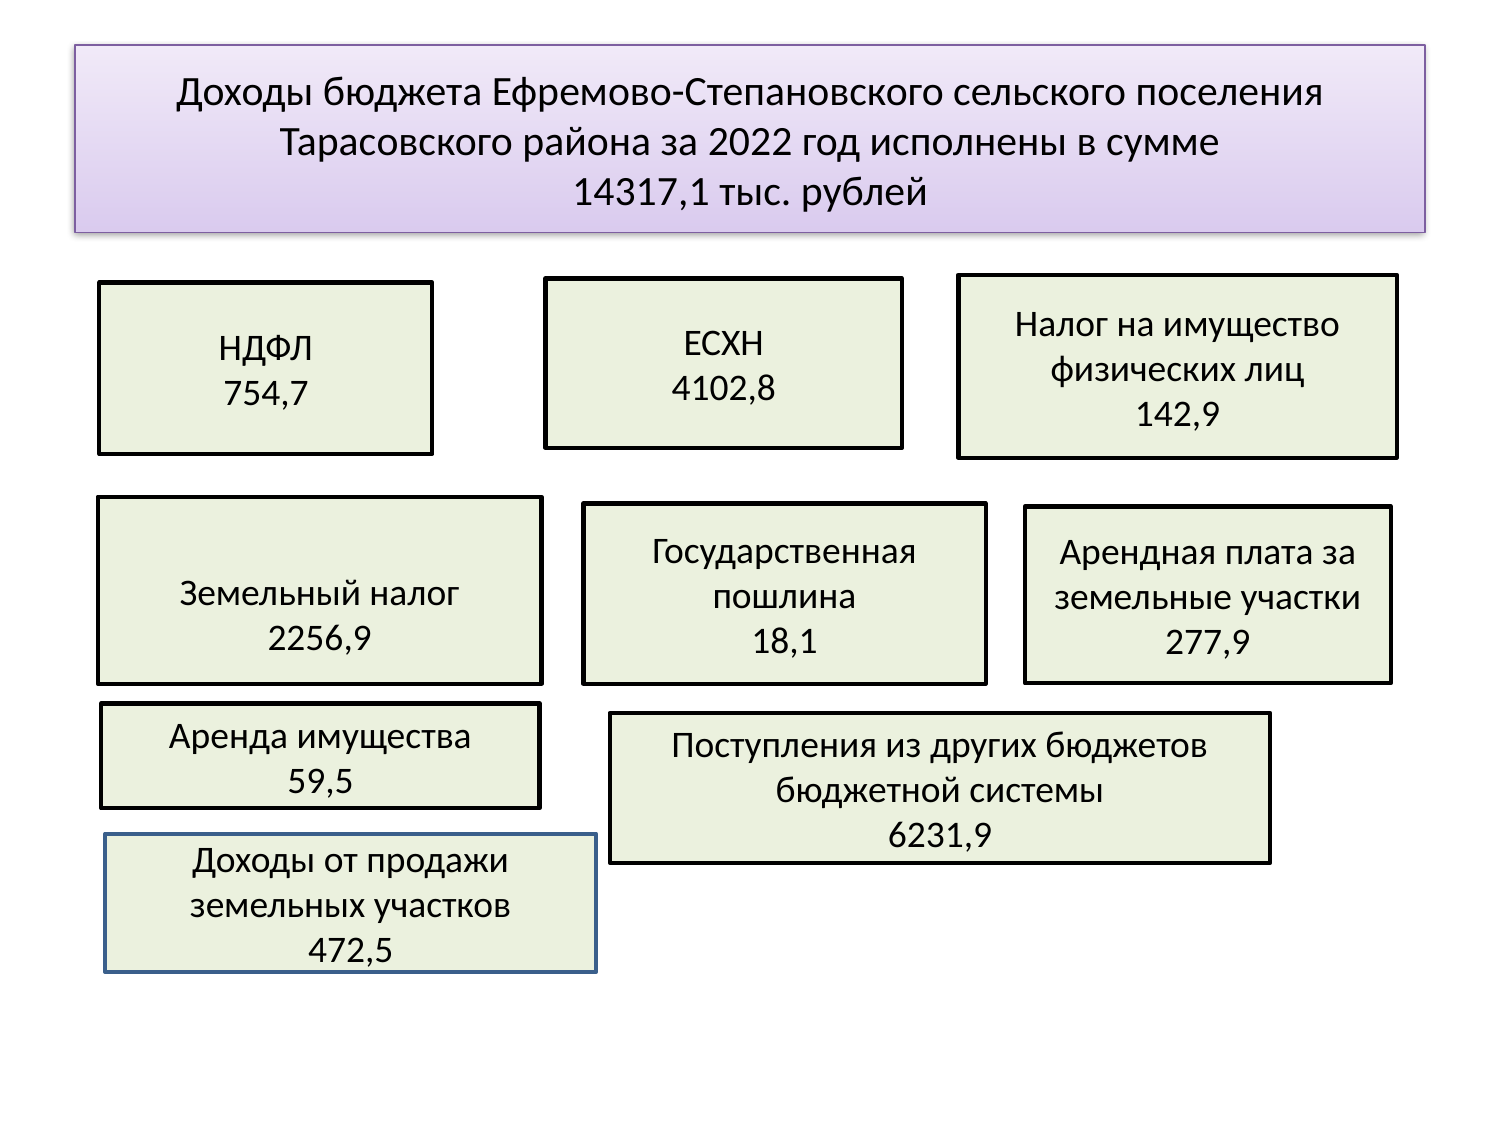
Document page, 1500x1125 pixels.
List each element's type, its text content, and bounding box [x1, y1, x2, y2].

text_box Арендная плата за земельные участки 277,9 [1023, 504, 1393, 685]
text_box Налог на имущество физических лиц 142,9 [956, 273, 1399, 460]
text_box НДФЛ 754,7 [97, 280, 434, 456]
text_box Доходы от продажи земельных участков 472,5 [103, 832, 598, 974]
text_box Аренда имущества 59,5 [99, 701, 542, 810]
text_box Земельный налог 2256,9 [96, 495, 544, 686]
text_box ЕСХН 4102,8 [543, 276, 904, 450]
title Доходы бюджета Ефремово-Степановского сельского поселения Тарасовского района за 2022 год исполнены в сумме 14317,1 тыс. рублей [74, 44, 1426, 233]
text_box Государственная пошлина 18,1 [581, 501, 988, 686]
text_box Поступления из других бюджетов бюджетной системы 6231,9 [608, 711, 1272, 865]
